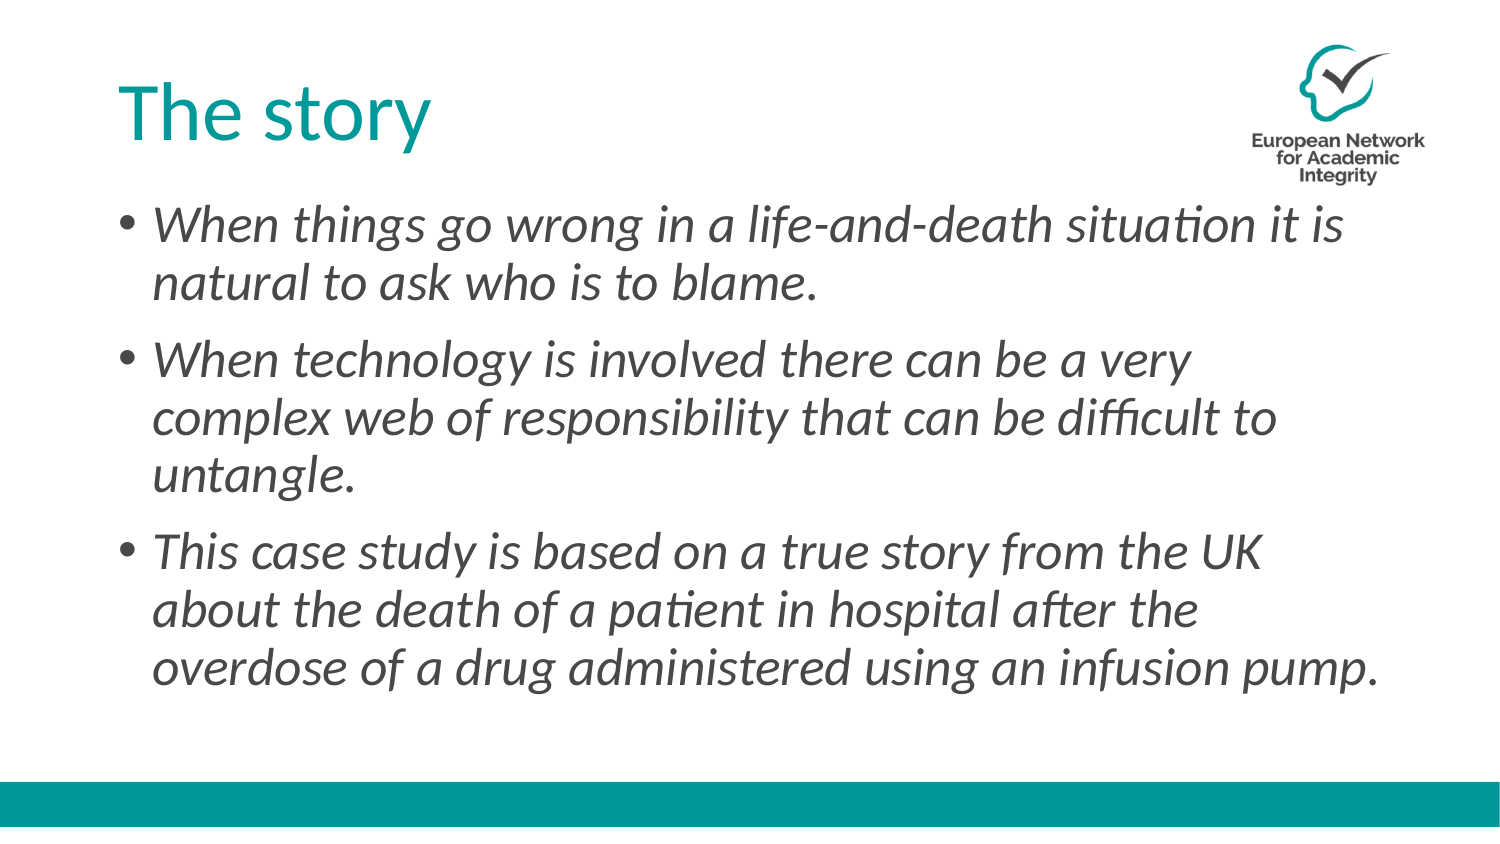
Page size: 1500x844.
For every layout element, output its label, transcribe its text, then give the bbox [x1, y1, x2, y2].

picture [1220, 14, 1457, 216]
title The story [103, 44, 1238, 182]
list When things go wrong in a life-and-death situation it is natural to ask who is to blame. When technology is involved there can be a very complex web of responsibility that can be difficult to untangle. This case study is based on a true story from the UK about the death of a patient in hospital after the overdose of a drug administered using an infusion pump. [103, 188, 1397, 760]
